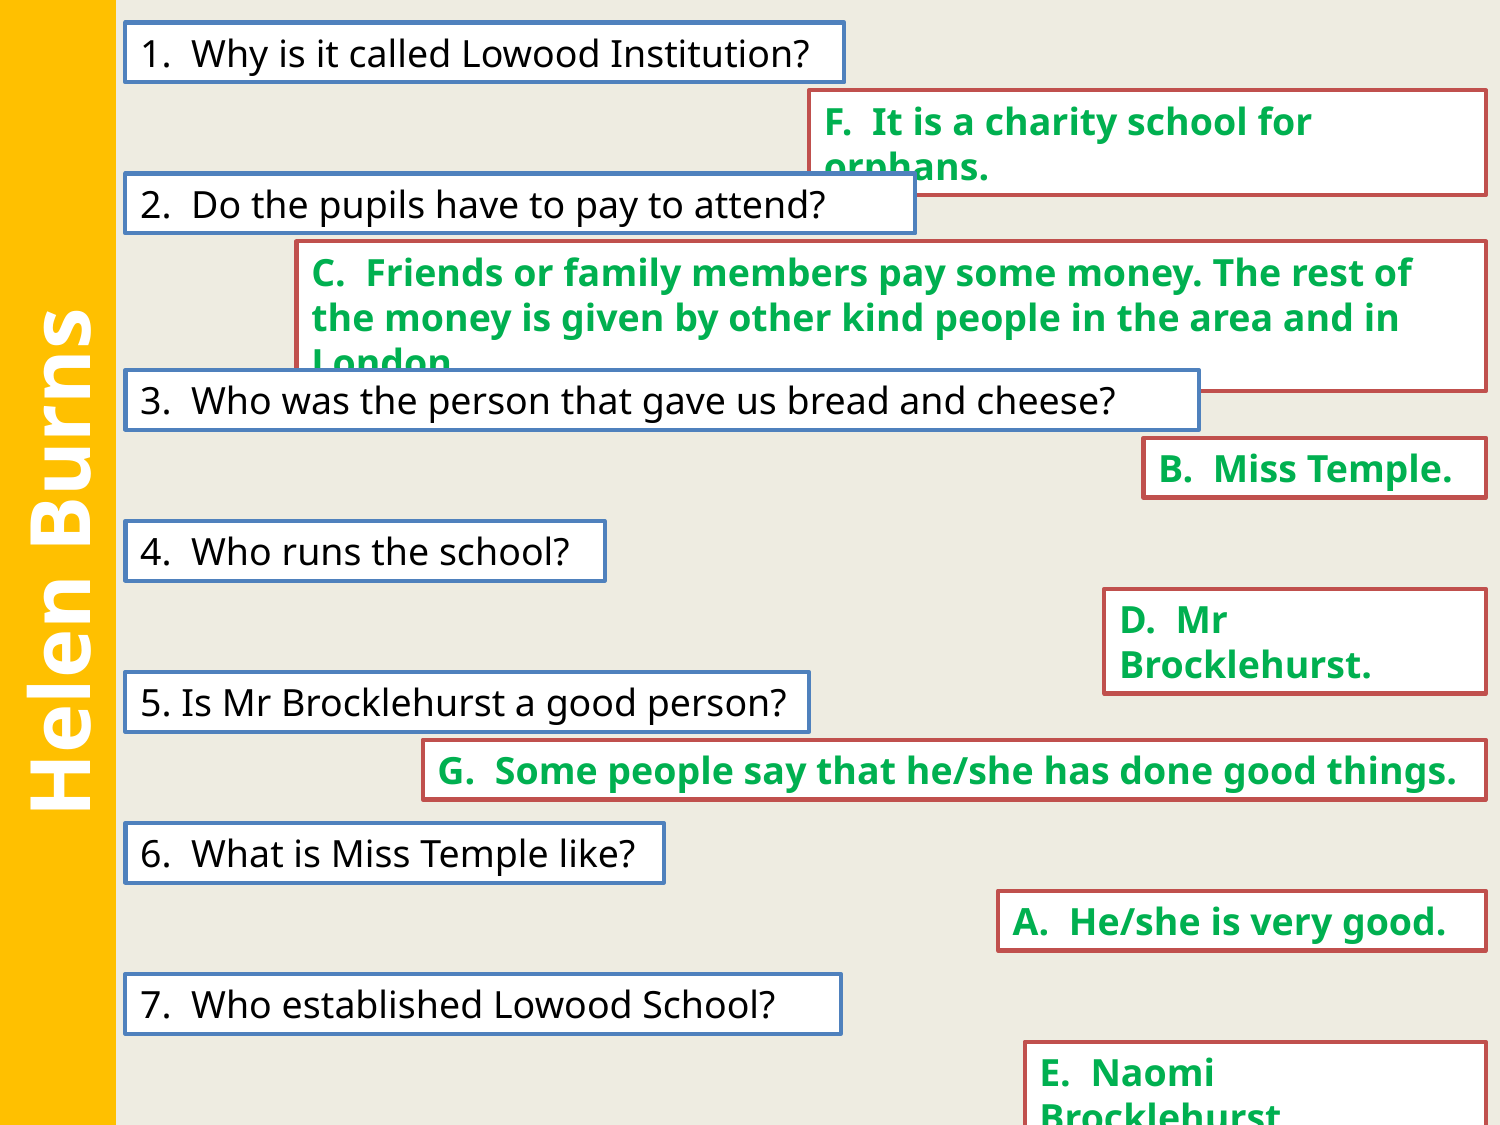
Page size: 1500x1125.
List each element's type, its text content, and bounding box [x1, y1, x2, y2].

text_box 6. What is Miss Temple like? [123, 821, 666, 885]
text_box G. Some people say that he/she has done good things. [421, 738, 1488, 802]
text_box 1. Why is it called Lowood Institution? [123, 20, 846, 84]
text_box B. Miss Temple. [1141, 436, 1488, 500]
text_box C. Friends or family members pay some money. The rest of the money is given by other kind people in the area and in London. [294, 239, 1488, 393]
text_box 4. Who runs the school? [123, 519, 607, 583]
text_box A. He/she is very good. [996, 889, 1488, 953]
text_box Helen Burns [0, 0, 115, 1125]
text_box F. It is a charity school for orphans. [807, 88, 1488, 197]
text_box 2. Do the pupils have to pay to attend? [123, 171, 917, 235]
text_box E. Naomi Brocklehurst. [1023, 1040, 1488, 1125]
text_box 5. Is Mr Brocklehurst a good person? [123, 670, 811, 734]
text_box 7. Who established Lowood School? [123, 972, 843, 1036]
text_box D. Mr Brocklehurst. [1102, 587, 1488, 696]
text_box 3. Who was the person that gave us bread and cheese? [123, 368, 1201, 432]
